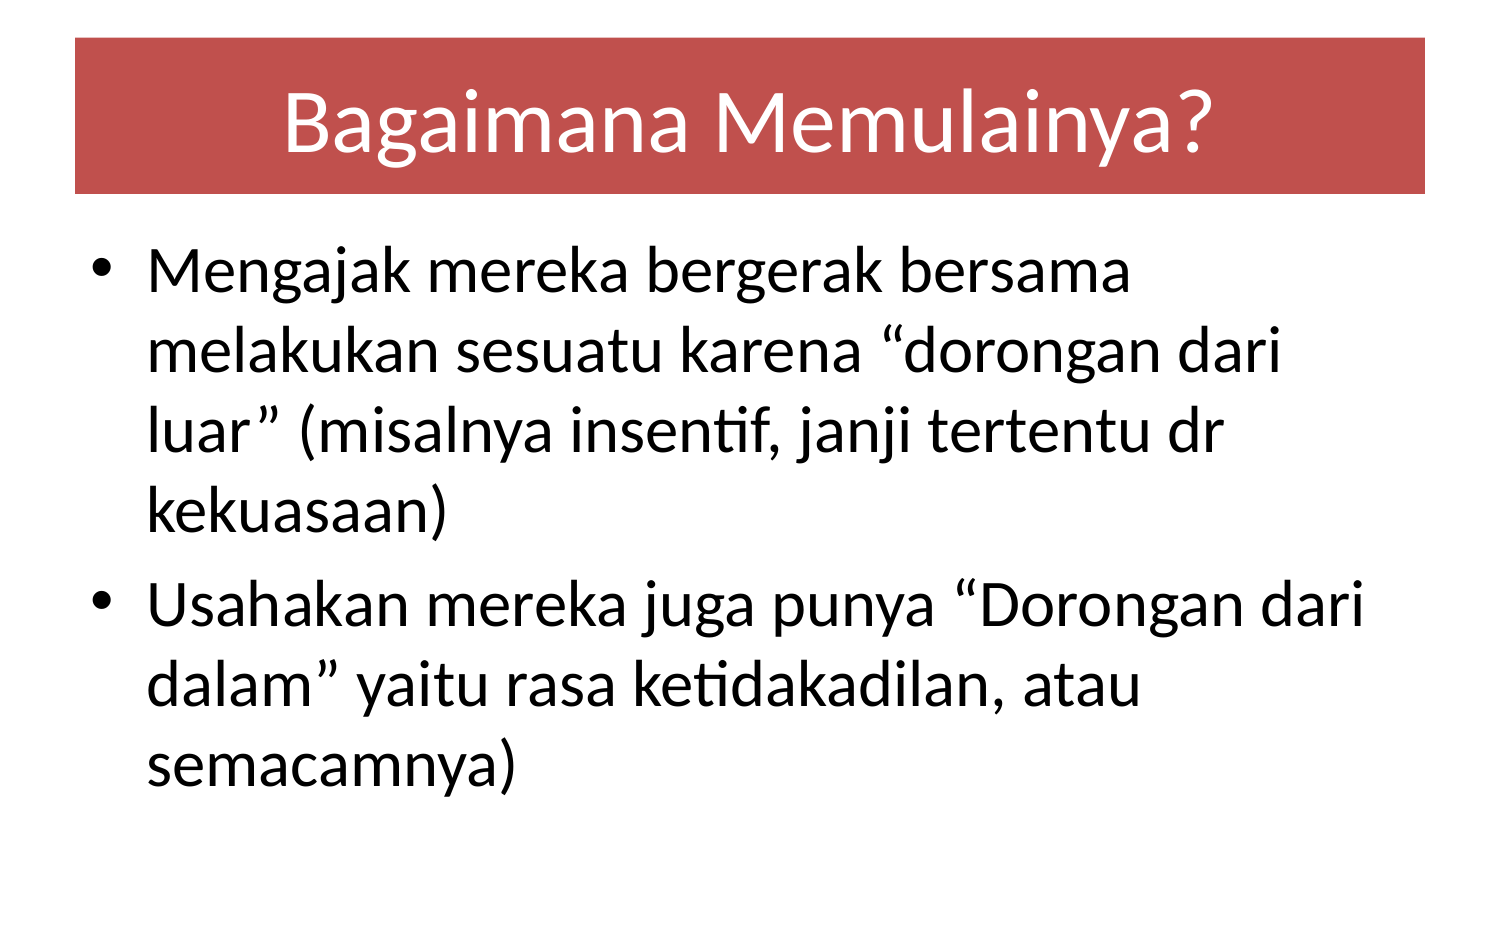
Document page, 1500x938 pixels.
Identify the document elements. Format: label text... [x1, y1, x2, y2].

title Bagaimana Memulainya? [75, 37, 1425, 194]
list Mengajak mereka bergerak bersama melakukan sesuatu karena “dorongan dari luar” (misalnya insentif, janji tertentu dr kekuasaan) Usahakan mereka juga punya “Dorongan dari dalam” yaitu rasa ketidakadilan, atau semacamnya) [75, 218, 1425, 838]
